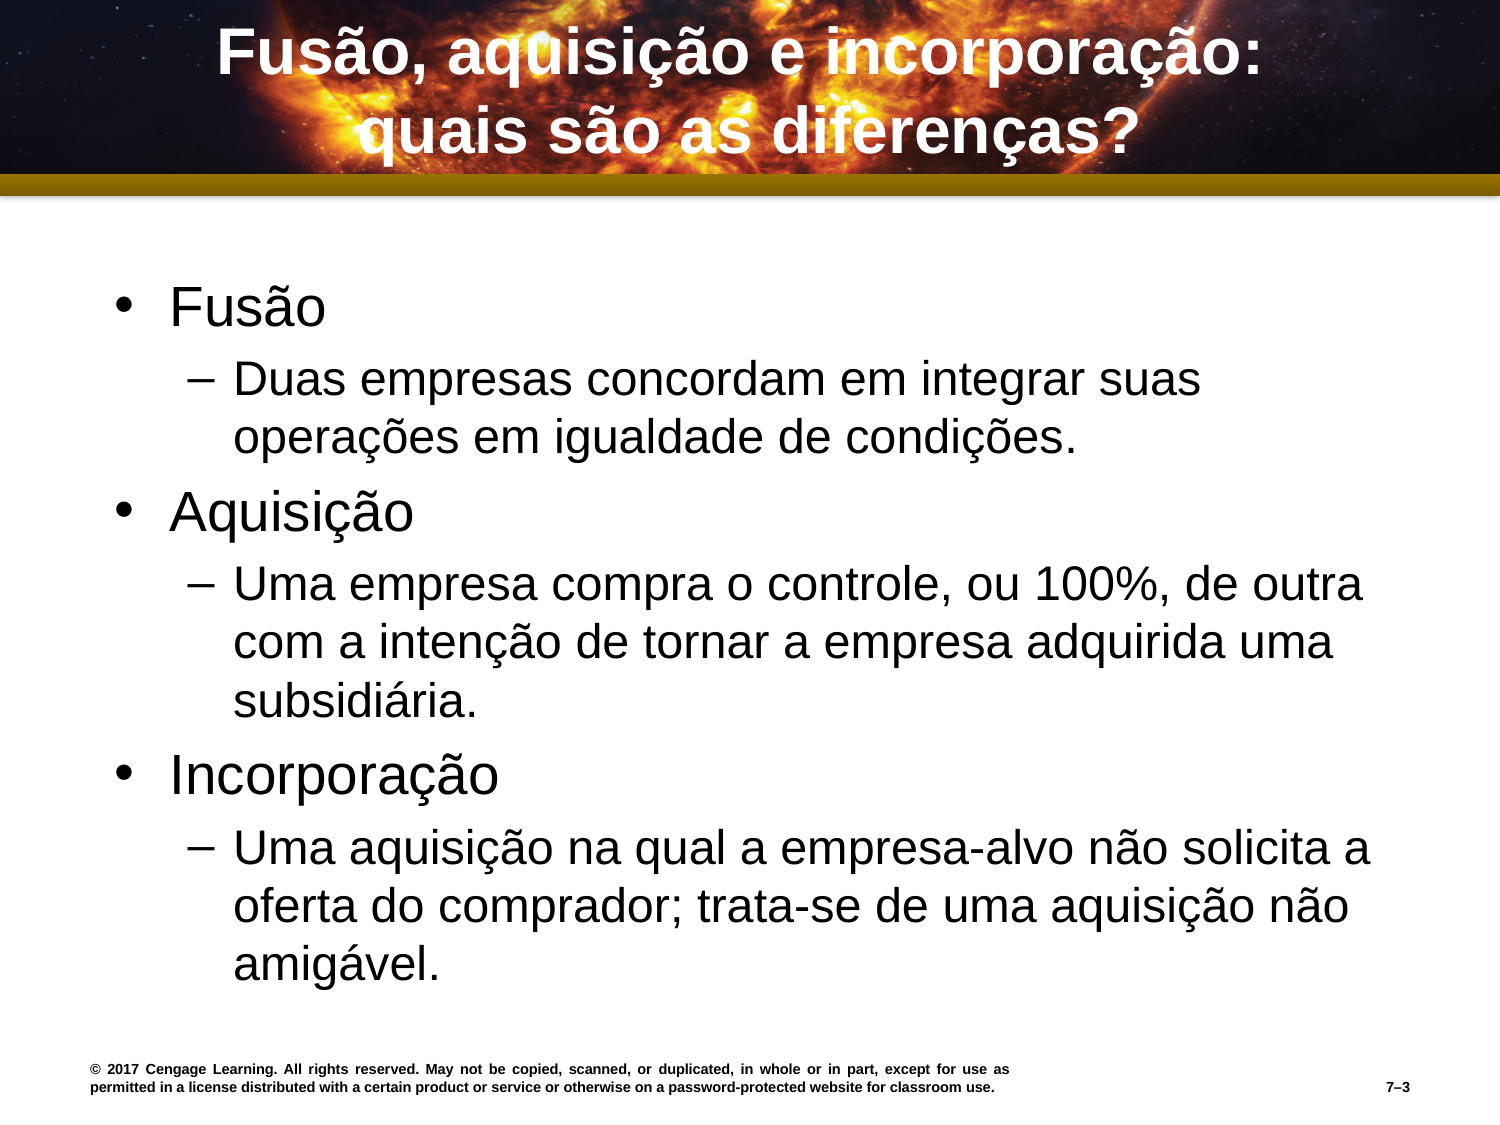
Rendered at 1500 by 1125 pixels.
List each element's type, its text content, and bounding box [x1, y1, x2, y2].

list Fusão Duas empresas concordam em integrar suas operações em igualdade de condições. Aquisição Uma empresa compra o controle, ou 100%, de outra com a intenção de tornar a empresa adquirida uma subsidiária. Incorporação Uma aquisição na qual a empresa-alvo não solicita a oferta do comprador; trata-se de uma aquisição não amigável. [99, 262, 1400, 1005]
picture [0, 0, 1500, 174]
slide_number 7–3 [1275, 1062, 1425, 1103]
footer © 2017 Cengage Learning. All rights reserved. May not be copied, scanned, or duplicated, in whole or in part, except for use as permitted in a license distributed with a certain product or service or otherwise on a password-protected website for classroom use. [75, 1050, 1025, 1103]
